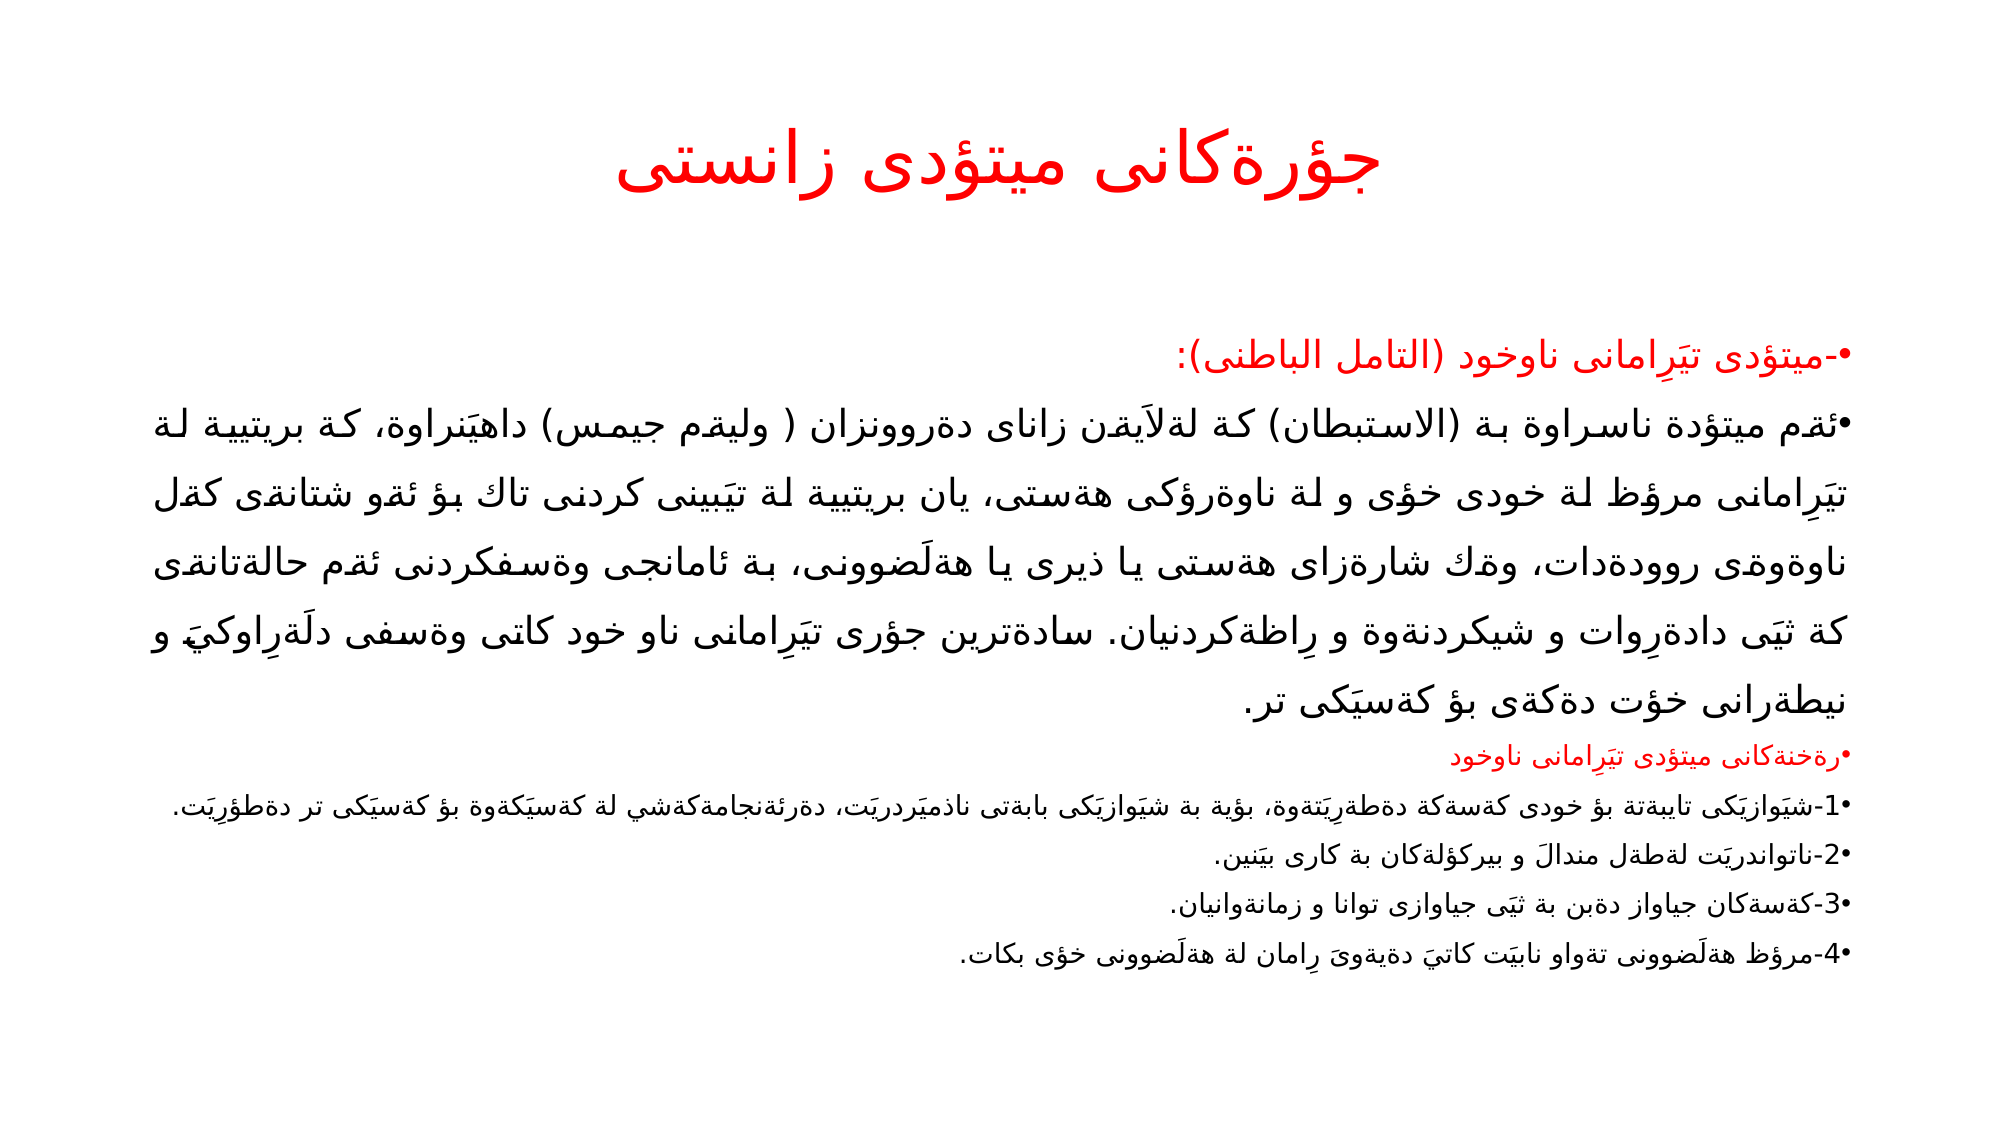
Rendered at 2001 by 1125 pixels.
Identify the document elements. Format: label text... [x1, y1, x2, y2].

list -ميتؤدى تيَرِامانى ناوخود (التامل الباطنى): ئةم ميتؤدة ناسراوة بة (الاستبطان) كة لةلاَيةن زاناى دةروونزان ( وليةم جيمس) داهيَنراوة، كة بريتيية لة تيَرِامانى مرؤظ لة خودى خؤى و لة ناوةرؤكى هةستى، يان بريتيية لة تيَبينى كردنى تاك بؤ ئةو شتانةى كةل ناوةوةى روودةدات، وةك شارةزاى هةستى يا ذيرى يا هةلَضوونى، بة ئامانجى وةسفكردنى ئةم حالةتانةى كة ثيَى دادةرِوات و شيكردنةوة و رِاظةكردنيان. سادةترين جؤرى تيَرِامانى ناو خود كاتى وةسفى دلَةرِاوكيَ و نيطةرانى خؤت دةكةى بؤ كةسيَكى تر. رةخنةكانى ميتؤدى تيَرِامانى ناوخود 1-شيَوازيَكى تايبةتة بؤ خودى كةسةكة دةطةرِيَتةوة، بؤية بة شيَوازيَكى بابةتى ناذميَردريَت، دةرئةنجامةكةشي لة كةسيَكةوة بؤ كةسيَكى تر دةطؤرِيَت. 2-ناتواندريَت لةطةل مندالَ و بيركؤلةكان بة كارى بيَنين. 3-كةسةكان جياواز دةبن بة ثيَى جياوازى توانا و زمانةوانيان. 4-مرؤظ هةلَضوونى تةواو نابيَت كاتيَ دةيةوىَ رِامان لة هةلَضوونى خؤى بكات. [137, 299, 1863, 1014]
title جؤرةكانى ميتؤدى زانستى [137, 59, 1863, 278]
